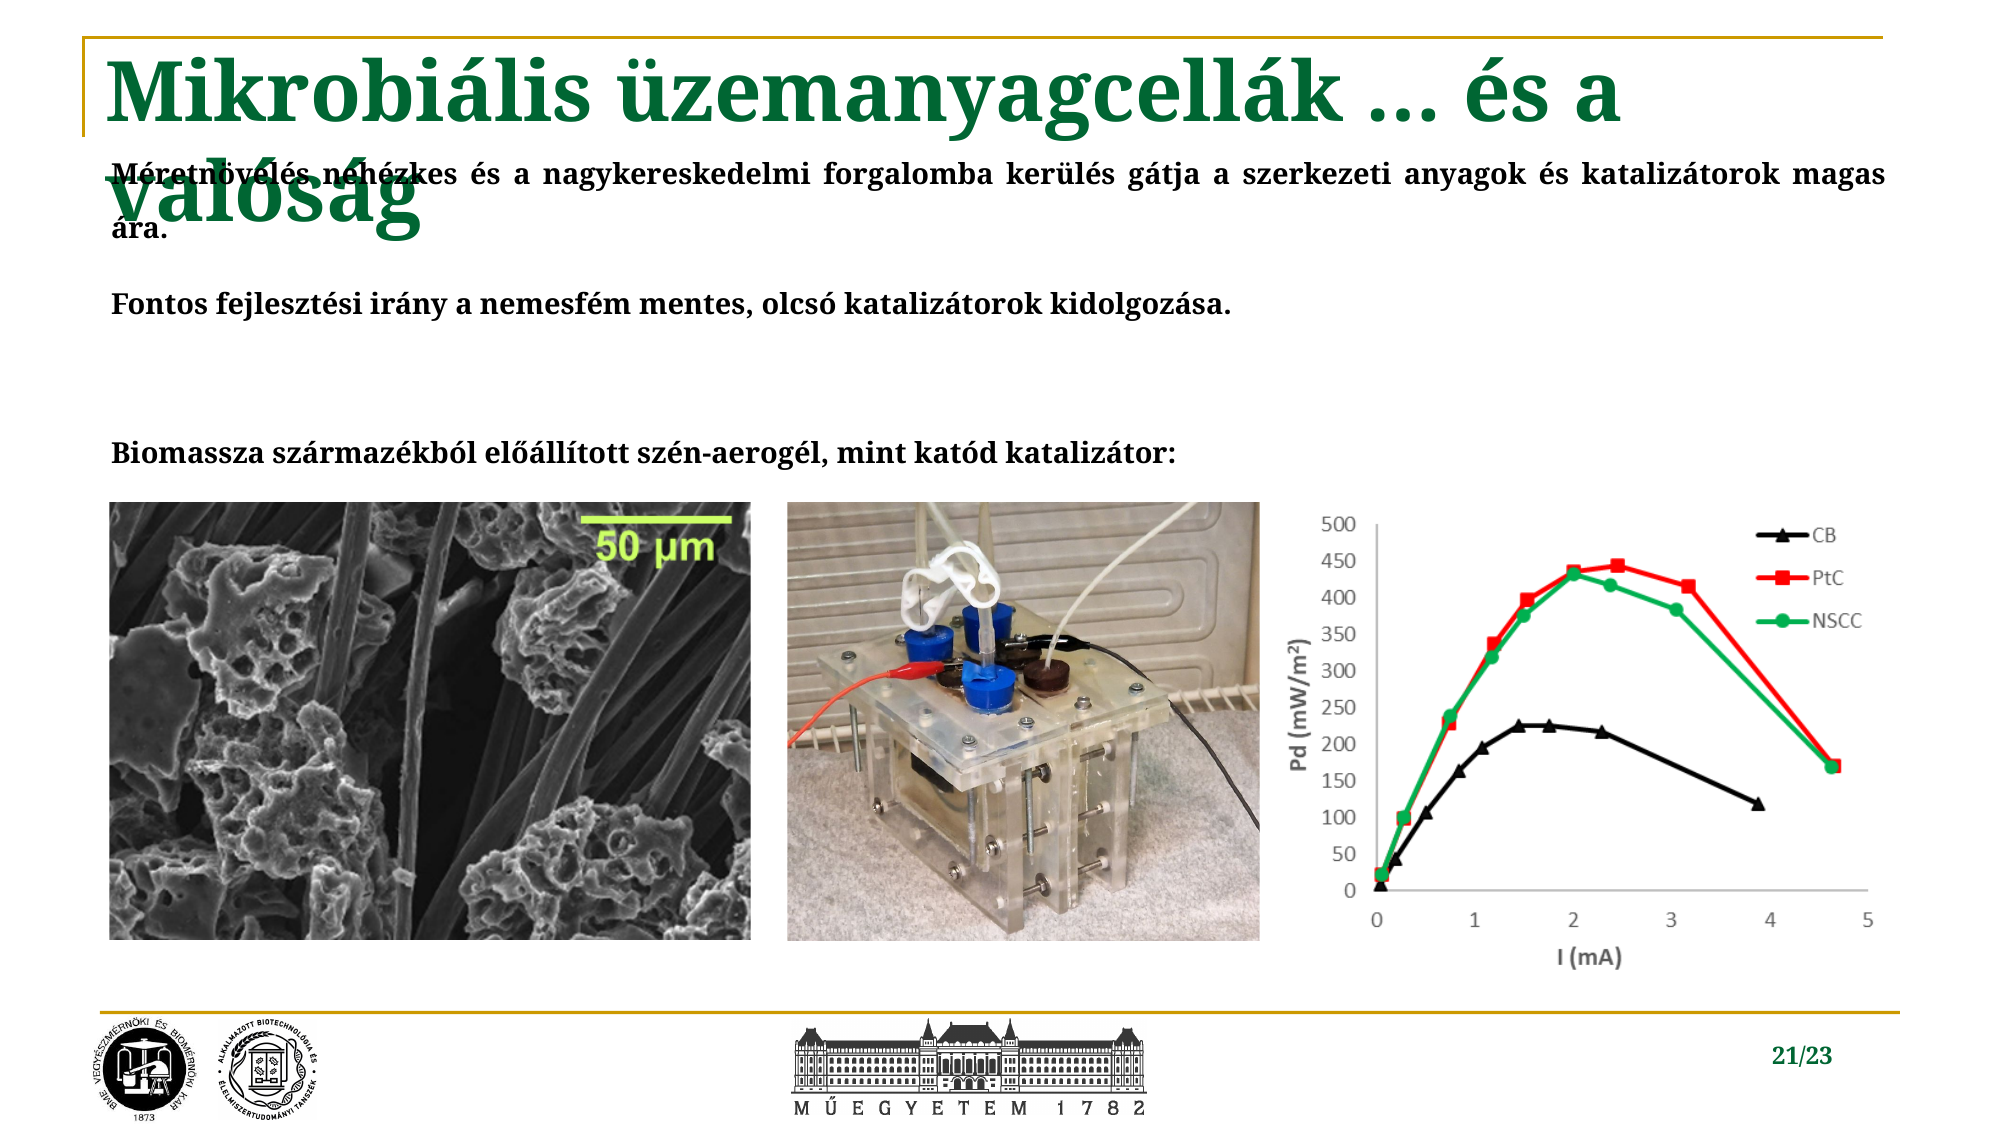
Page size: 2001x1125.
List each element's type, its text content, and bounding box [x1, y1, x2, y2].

picture [786, 502, 1260, 941]
picture [791, 1018, 1147, 1115]
text_box Méretnövelés nehézkes és a nagykereskedelmi forgalomba kerülés gátja a szerkezeti anyagok és katalizátorok magas ára. Fontos fejlesztési irány a nemesfém mentes, olcsó katalizátorok kidolgozása. Biomassza származékból előállított szén-aerogél, mint katód katalizátor: [96, 148, 1904, 350]
slide_number 21/23 [1757, 1029, 1901, 1094]
picture [1278, 496, 1889, 977]
picture [109, 502, 751, 941]
picture [86, 1015, 202, 1124]
title Mikrobiális üzemanyagcellák … és a valóság [90, 31, 1898, 149]
picture [217, 1019, 317, 1120]
